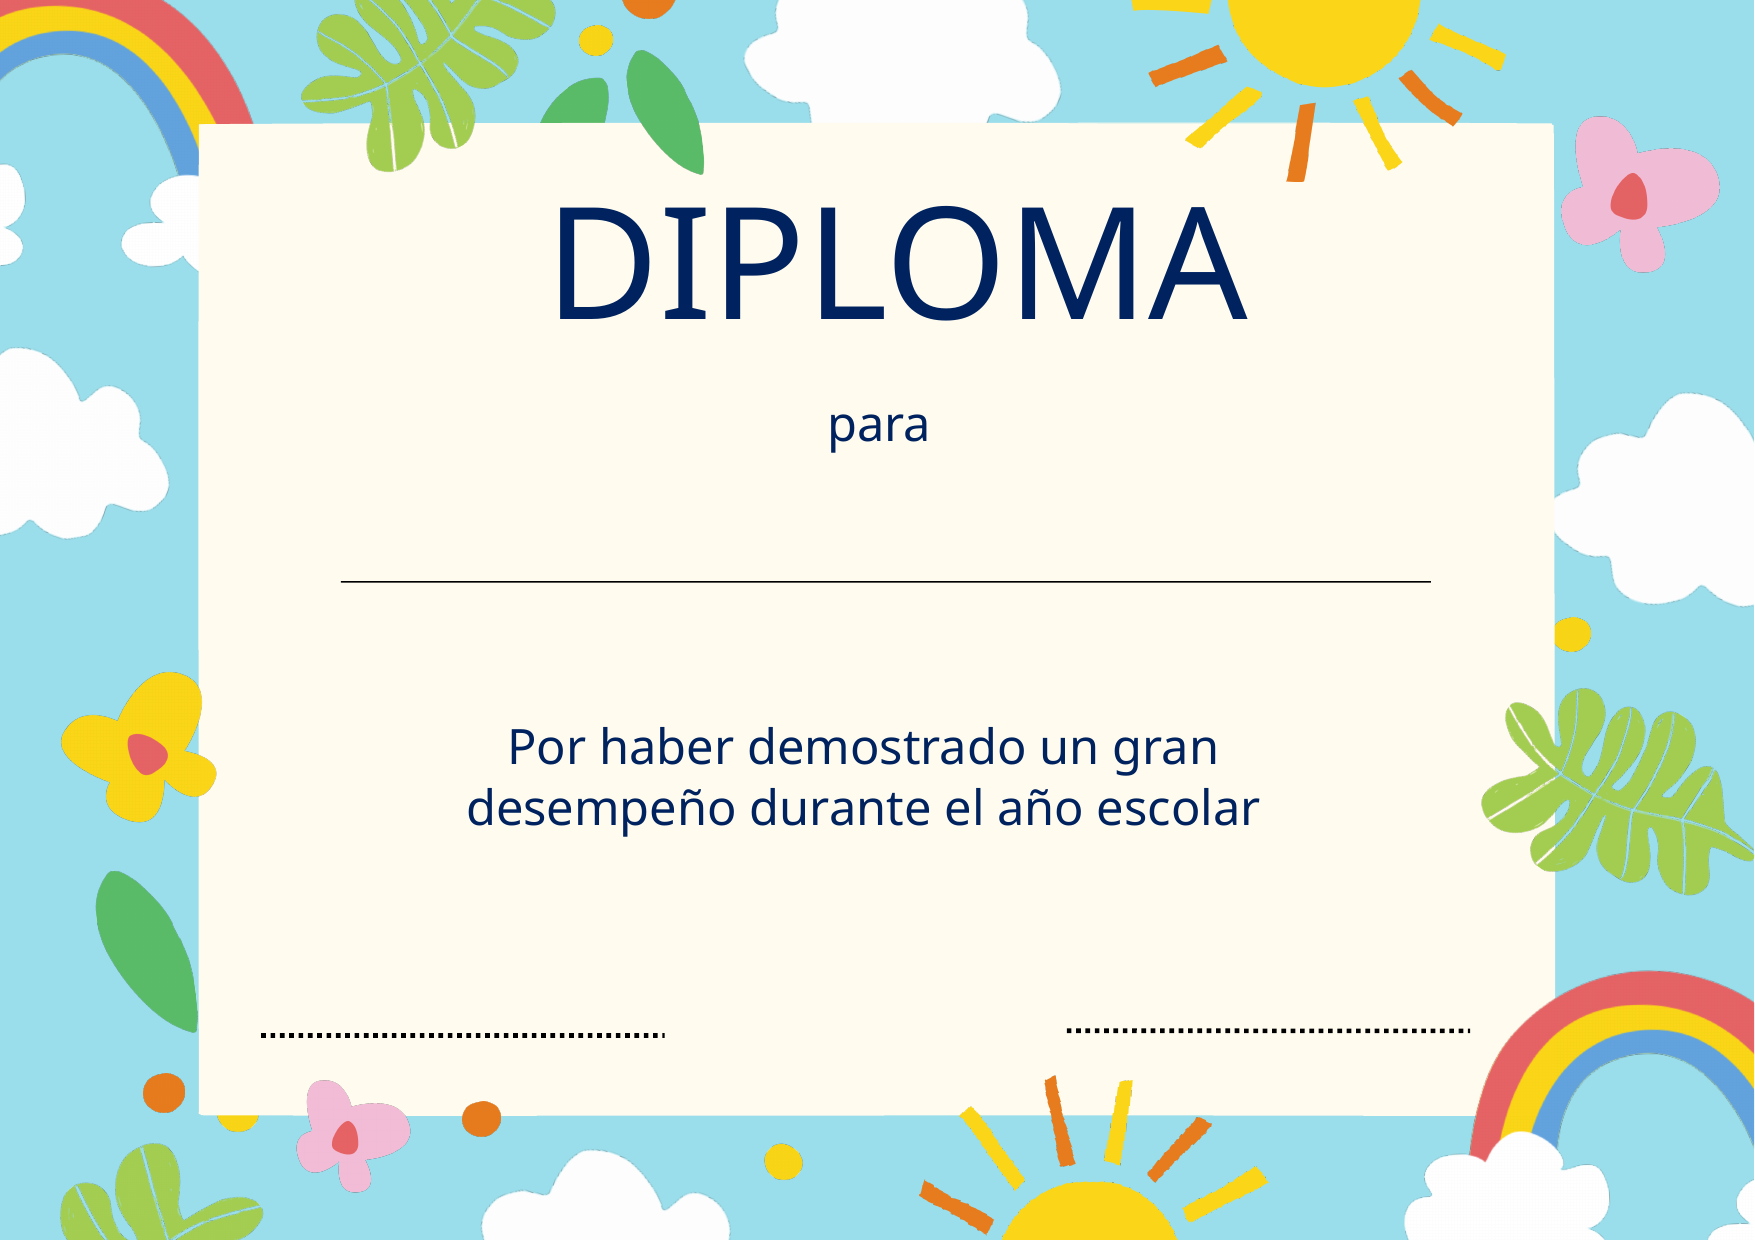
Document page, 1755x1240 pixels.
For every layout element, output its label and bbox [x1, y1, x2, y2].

picture [92, 864, 198, 1042]
picture [726, 0, 1094, 122]
picture [290, 1077, 419, 1195]
picture [1552, 112, 1732, 276]
picture [1401, 357, 1755, 1240]
picture [1131, 0, 1528, 182]
picture [622, 0, 676, 20]
picture [0, 0, 700, 287]
picture [0, 336, 198, 591]
picture [902, 1076, 1302, 1240]
picture [36, 626, 237, 858]
picture [2, 1073, 290, 1240]
picture [459, 1100, 808, 1240]
text_box [198, 122, 1556, 1117]
